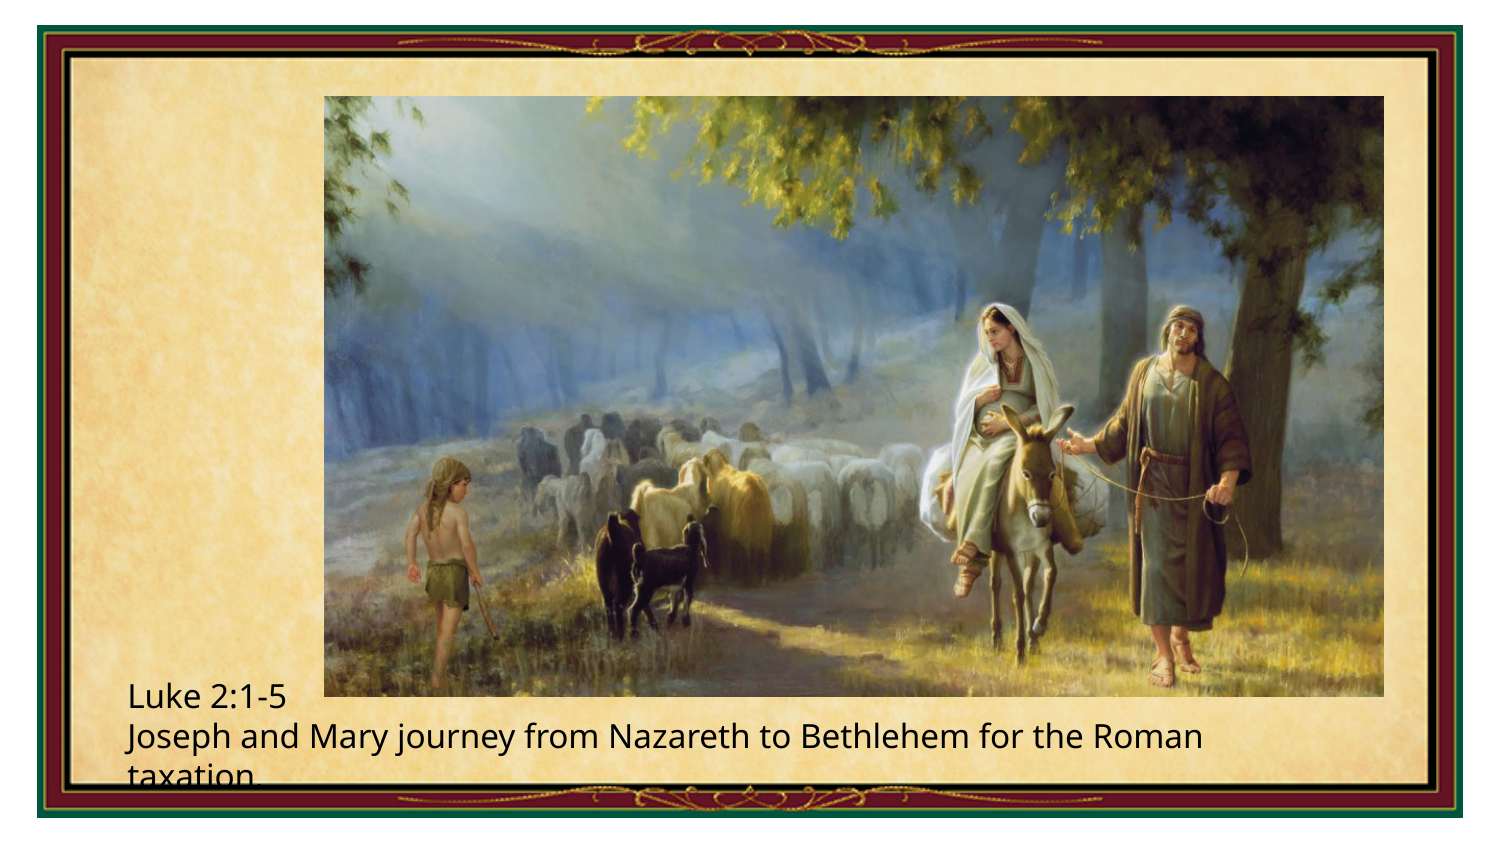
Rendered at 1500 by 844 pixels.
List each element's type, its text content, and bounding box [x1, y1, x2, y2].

picture [37, 25, 1463, 818]
text_box Luke 2:1-5 Joseph and Mary journey from Nazareth to Bethlehem for the Roman taxation. [112, 668, 1338, 803]
